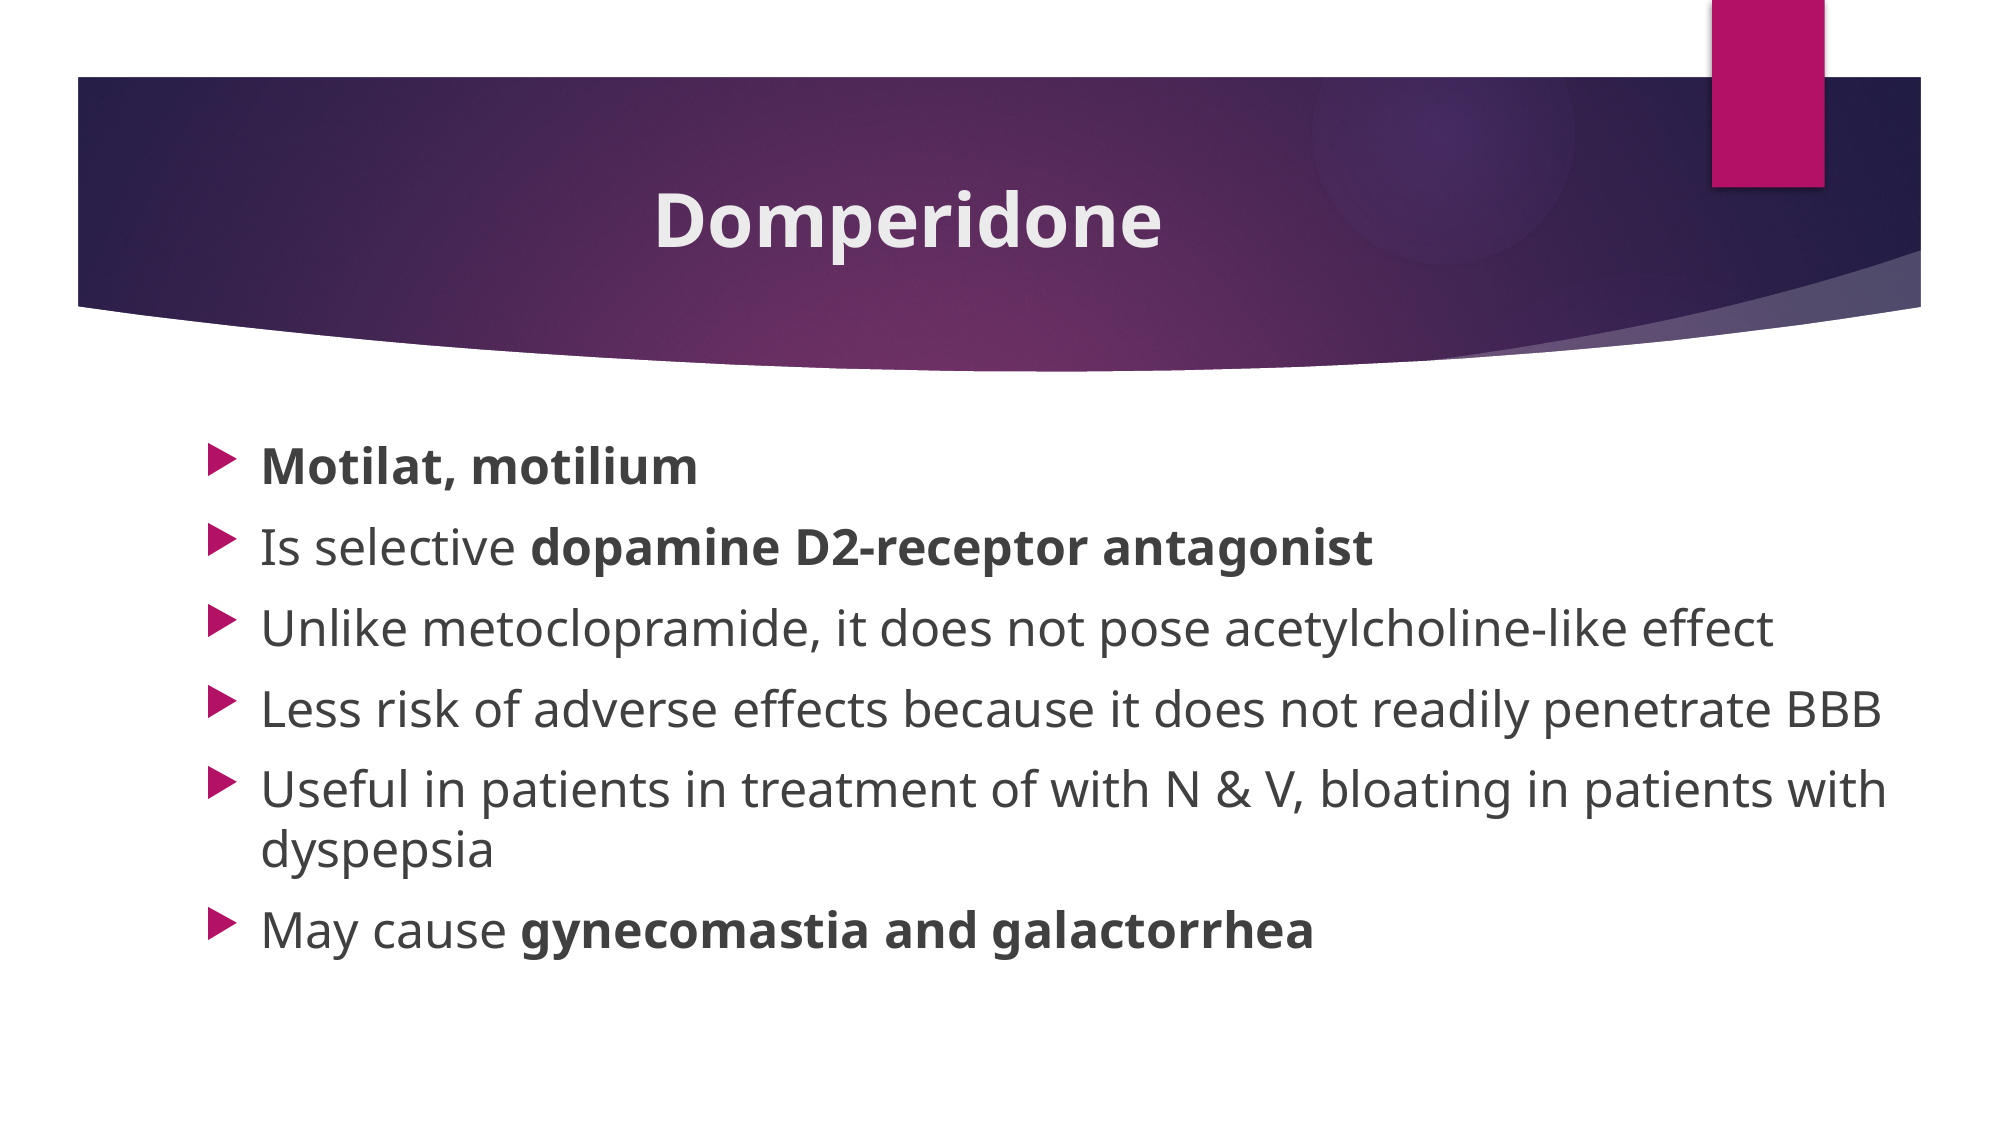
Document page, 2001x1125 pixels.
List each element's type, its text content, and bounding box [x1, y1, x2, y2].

title Domperidone [189, 159, 1627, 276]
list Motilat, motilium Is selective dopamine D2-receptor antagonist Unlike metoclopramide, it does not pose acetylcholine-like effect Less risk of adverse effects because it does not readily penetrate BBB Useful in patients in treatment of with N & V, bloating in patients with dyspepsia May cause gynecomastia and galactorrhea [189, 427, 1927, 988]
